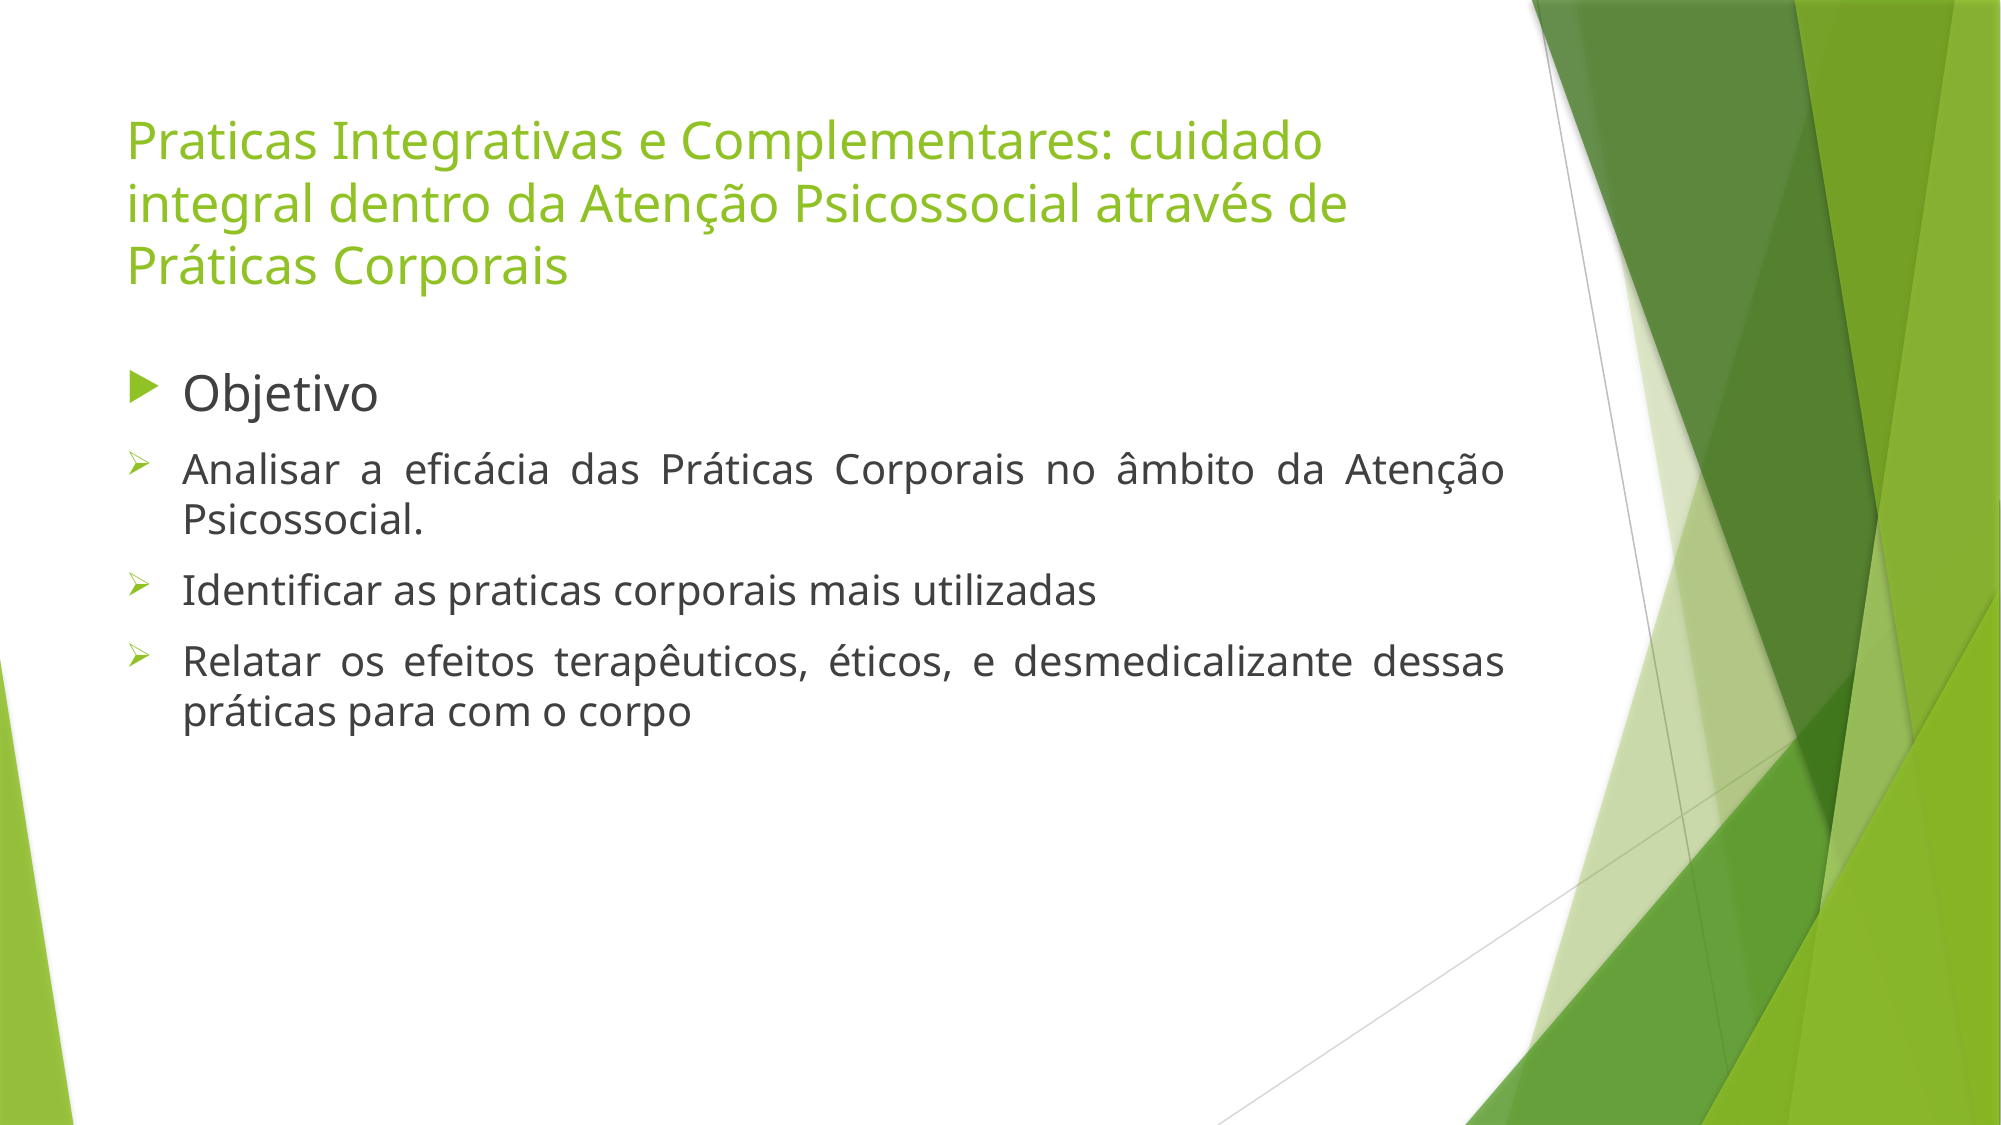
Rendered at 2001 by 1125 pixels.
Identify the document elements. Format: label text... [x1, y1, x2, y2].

list Objetivo Analisar a eficácia das Práticas Corporais no âmbito da Atenção Psicossocial. Identificar as praticas corporais mais utilizadas Relatar os efeitos terapêuticos, éticos, e desmedicalizante dessas práticas para com o corpo [111, 354, 1522, 992]
title Praticas Integrativas e Complementares: cuidado integral dentro da Atenção Psicossocial através de Práticas Corporais [111, 99, 1522, 317]
